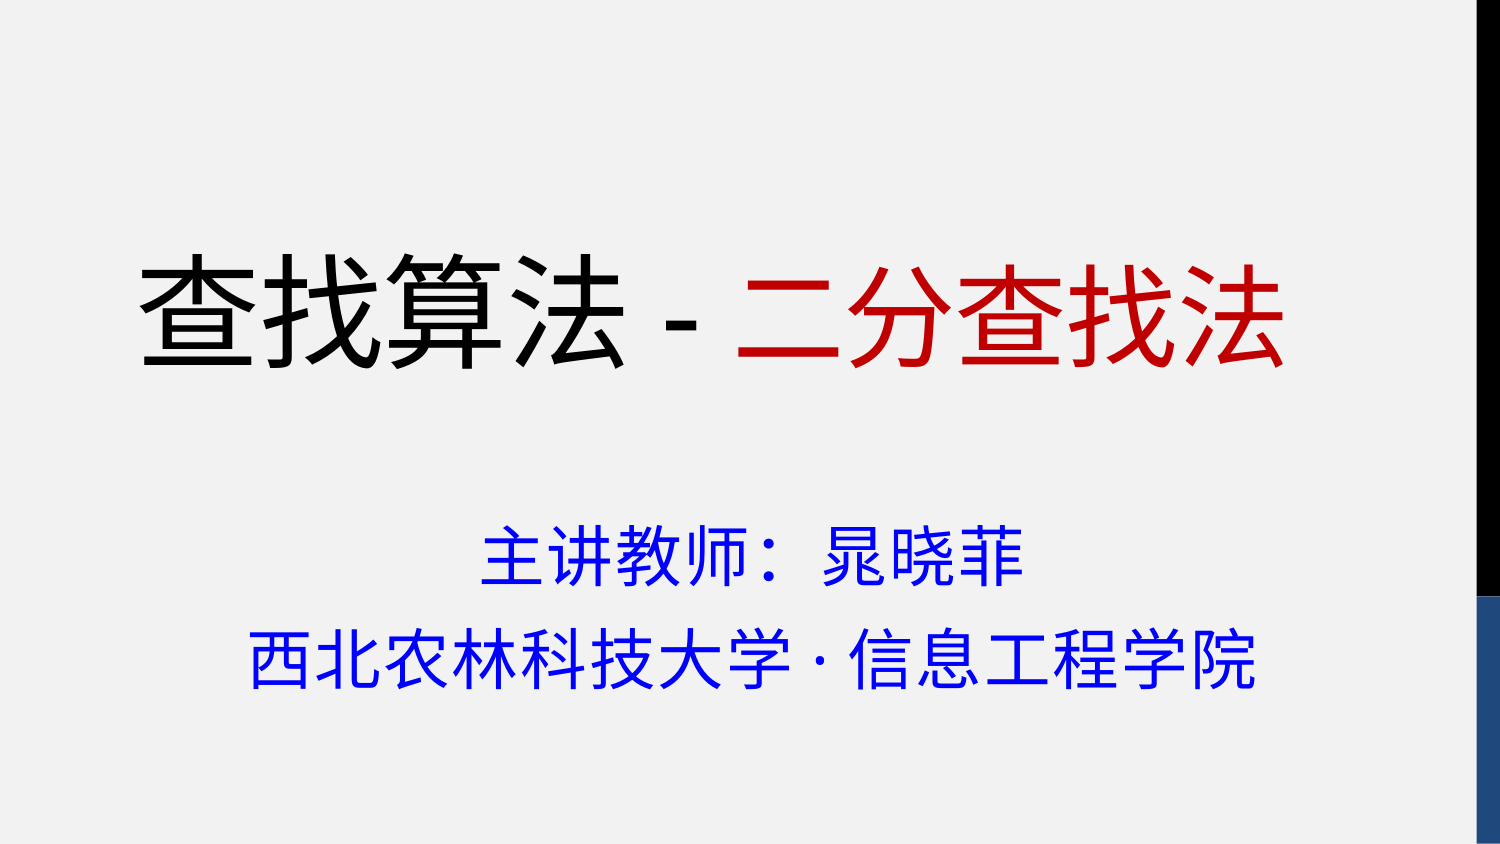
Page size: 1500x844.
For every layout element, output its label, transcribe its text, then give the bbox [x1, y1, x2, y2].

title 查找算法-二分查找法 [75, 28, 1350, 591]
subtitle 主讲教师：晁晓菲 西北农林科技大学·信息工程学院 [189, 509, 1315, 623]
